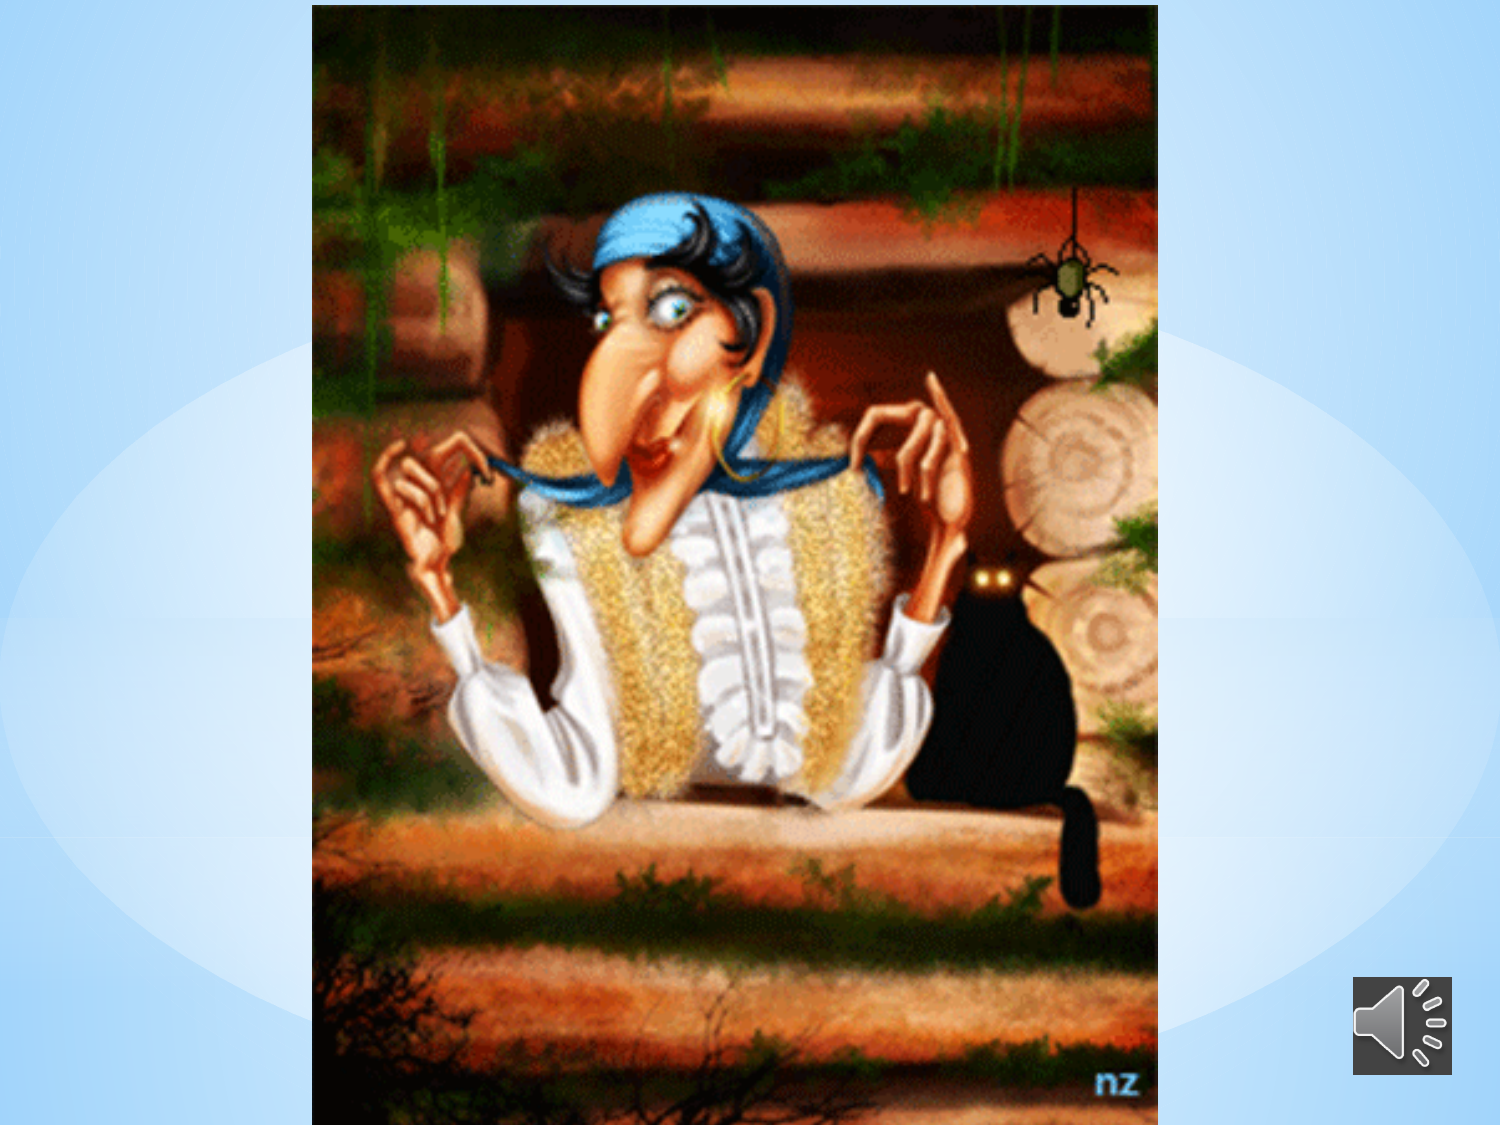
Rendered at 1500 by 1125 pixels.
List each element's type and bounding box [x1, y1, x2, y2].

picture [312, 4, 1158, 1125]
list [1352, 975, 1453, 1077]
